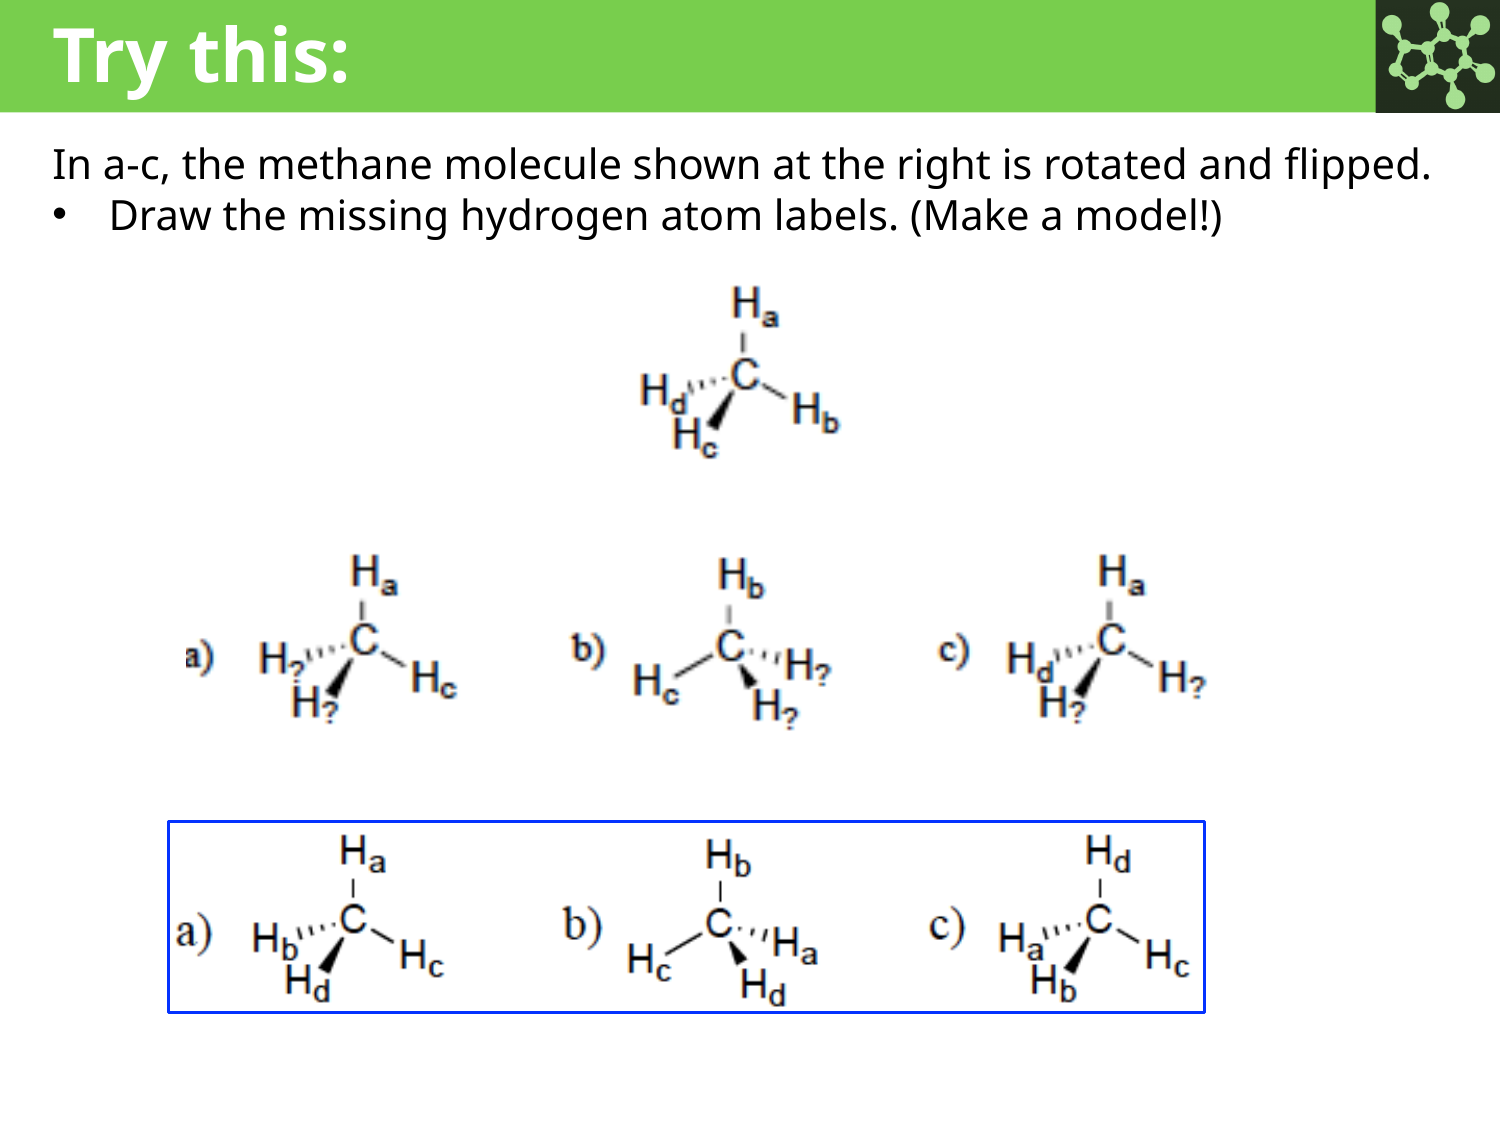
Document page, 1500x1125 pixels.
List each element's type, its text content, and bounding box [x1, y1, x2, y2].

picture [186, 247, 1226, 765]
picture [1375, 0, 1500, 113]
picture [169, 823, 1203, 1011]
text_box [0, 0, 1375, 113]
text_box In a-c, the methane molecule shown at the right is rotated and flipped. Draw the missing hydrogen atom labels. (Make a model!) [37, 130, 1457, 246]
text_box Try this: [37, 0, 1375, 105]
